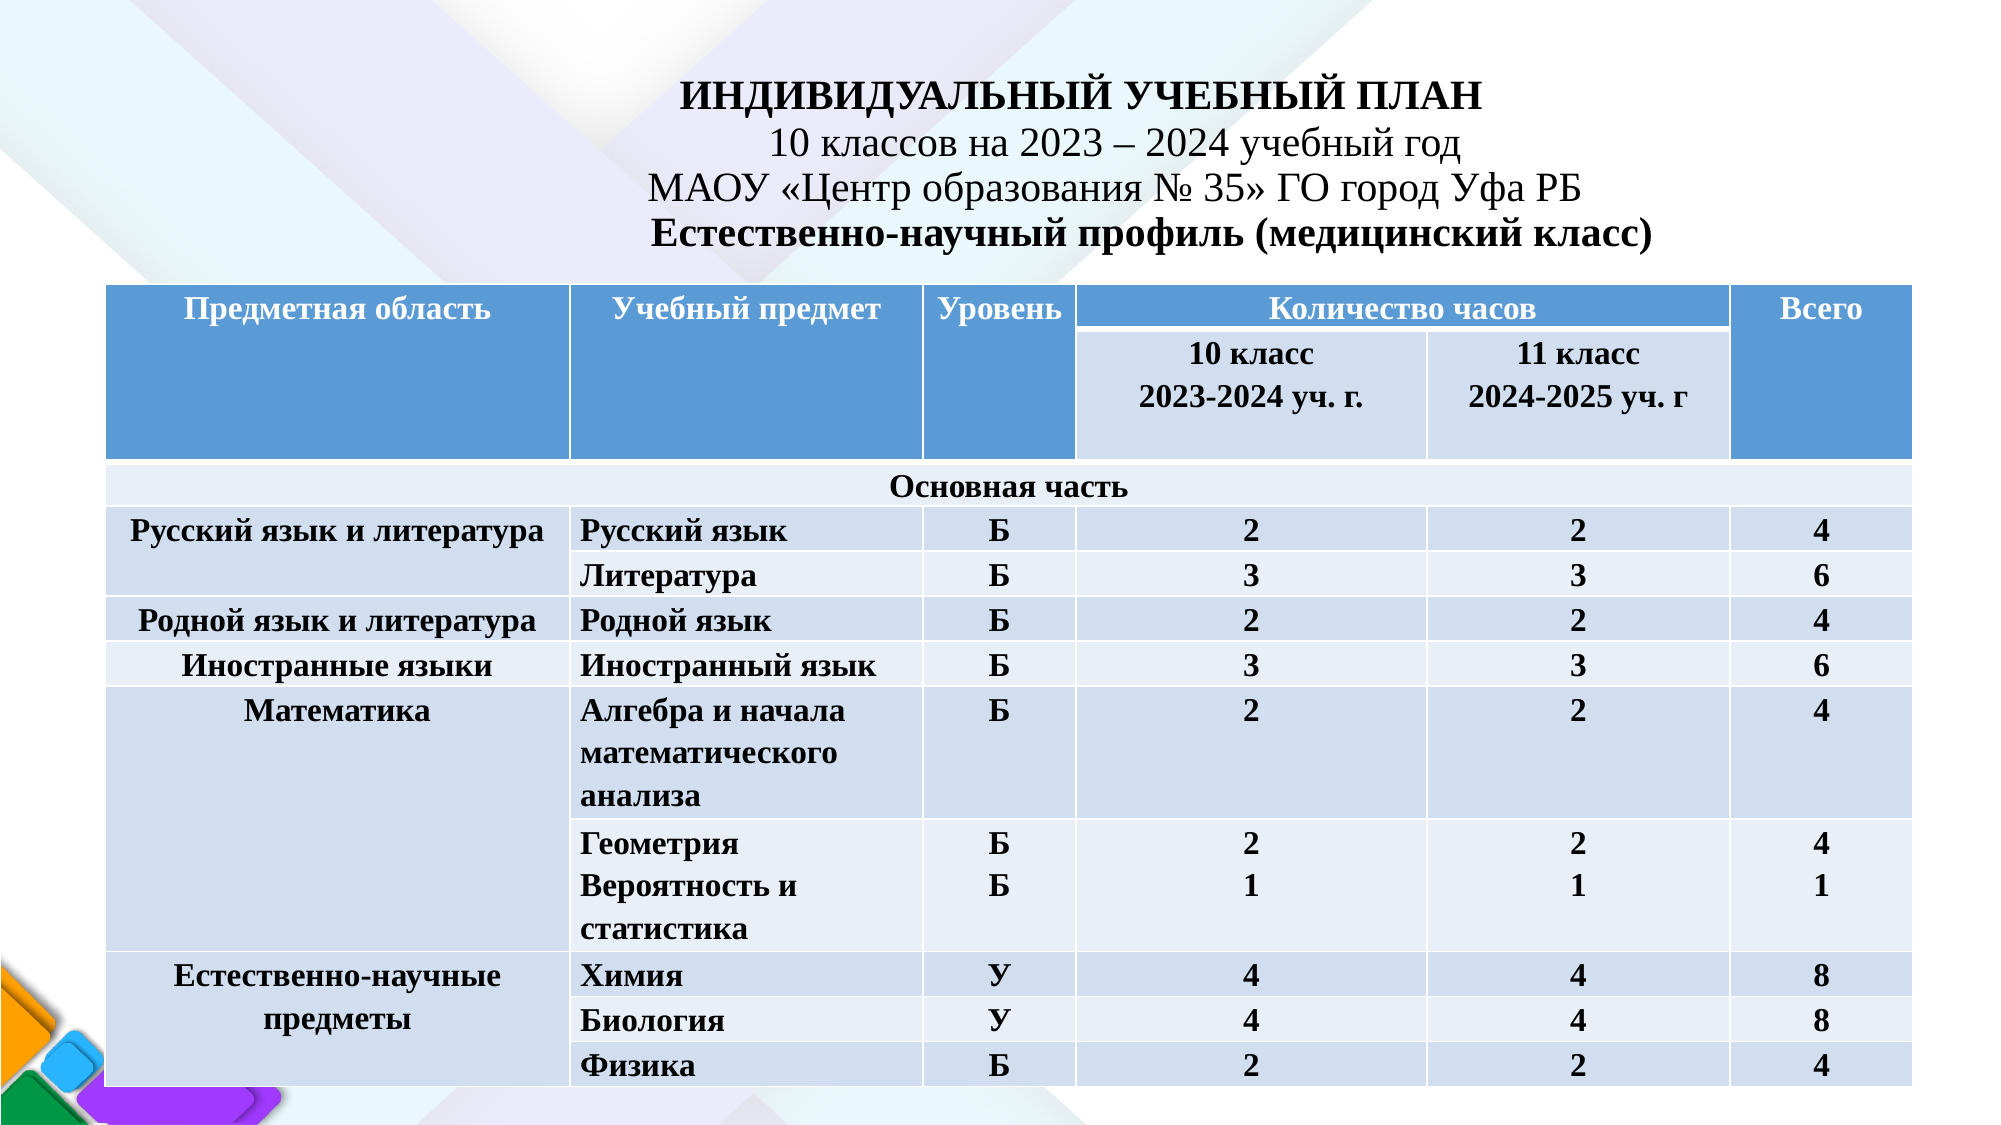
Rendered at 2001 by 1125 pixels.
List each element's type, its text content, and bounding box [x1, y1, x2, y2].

table_cell 2 [1077, 687, 1426, 818]
table_header Предметная область [106, 285, 569, 459]
table_cell 2 [1428, 597, 1729, 640]
table_cell Геометрия Вероятность и статистика [571, 820, 922, 951]
table_header Уровень [924, 285, 1075, 459]
table_cell 4 [1731, 1042, 1912, 1086]
table_cell Физика [571, 1042, 922, 1086]
table_cell Иностранные языки [106, 642, 569, 685]
table_cell 4 [1077, 952, 1426, 996]
table_cell 4 [1077, 997, 1426, 1041]
table_cell Биология [571, 997, 922, 1041]
table_cell 6 [1731, 642, 1912, 685]
picture [1, 908, 304, 1125]
table_header Всего [1731, 285, 1912, 459]
table_cell 2 [1077, 1042, 1426, 1086]
table_cell 6 [1731, 552, 1912, 595]
table_cell 2 [1077, 597, 1426, 640]
table_cell Б [924, 552, 1075, 595]
table_cell Б [924, 642, 1075, 685]
table_cell Математика [106, 687, 569, 951]
table_cell 8 [1731, 952, 1912, 996]
table_cell У [924, 952, 1075, 996]
table_cell Б [924, 687, 1075, 818]
table_header Количество часов [1077, 285, 1729, 326]
table_cell 2 [1077, 507, 1426, 550]
table_cell 3 [1077, 642, 1426, 685]
table_cell У [924, 997, 1075, 1041]
table_cell Родной язык [571, 597, 922, 640]
table_cell 3 [1077, 552, 1426, 595]
table_cell 2 1 [1077, 820, 1426, 951]
table_cell 8 [1731, 997, 1912, 1041]
table_cell Алгебра и начала математического анализа [571, 687, 922, 818]
table_cell Литература [571, 552, 922, 595]
table_cell Основная часть [106, 465, 1912, 505]
table_cell 11 класс 2024-2025 уч. г [1428, 332, 1729, 459]
table_cell Б [924, 597, 1075, 640]
table_cell 3 [1428, 552, 1729, 595]
table_cell Естественно-научные предметы [304, 952, 569, 1086]
table_cell Б Б [924, 820, 1075, 951]
table_cell 3 [1428, 642, 1729, 685]
table_cell 2 [1428, 1042, 1729, 1086]
table_cell Химия [571, 952, 922, 996]
table_cell Иностранный язык [571, 642, 922, 685]
table_cell 2 1 [1428, 820, 1729, 951]
table_cell 2 [1428, 507, 1729, 550]
table_header Учебный предмет [571, 285, 922, 459]
table_cell 4 [1731, 597, 1912, 640]
table_cell 4 [1731, 507, 1912, 550]
table_cell Русский язык и литература [106, 507, 569, 595]
table_cell 4 [1428, 997, 1729, 1041]
table_cell Б [924, 1042, 1075, 1086]
table_cell Родной язык и литература [106, 597, 569, 640]
table_cell 4 1 [1731, 820, 1912, 951]
title ИНДИВИДУАЛЬНЫЙ УЧЕБНЫЙ ПЛАН 10 классов на 2023 – 2024 учебный год МАОУ «Центр образования № 35» ГО город Уфа РБ Естественно-научный профиль (медицинский класс) [137, 44, 1863, 278]
table_cell 4 [1731, 687, 1912, 818]
table_cell Б [924, 507, 1075, 550]
table_cell 4 [1428, 952, 1729, 996]
table_cell 2 [1428, 687, 1729, 818]
table_cell 10 класс 2023-2024 уч. г. [1077, 332, 1426, 459]
table_cell Русский язык [571, 507, 922, 550]
